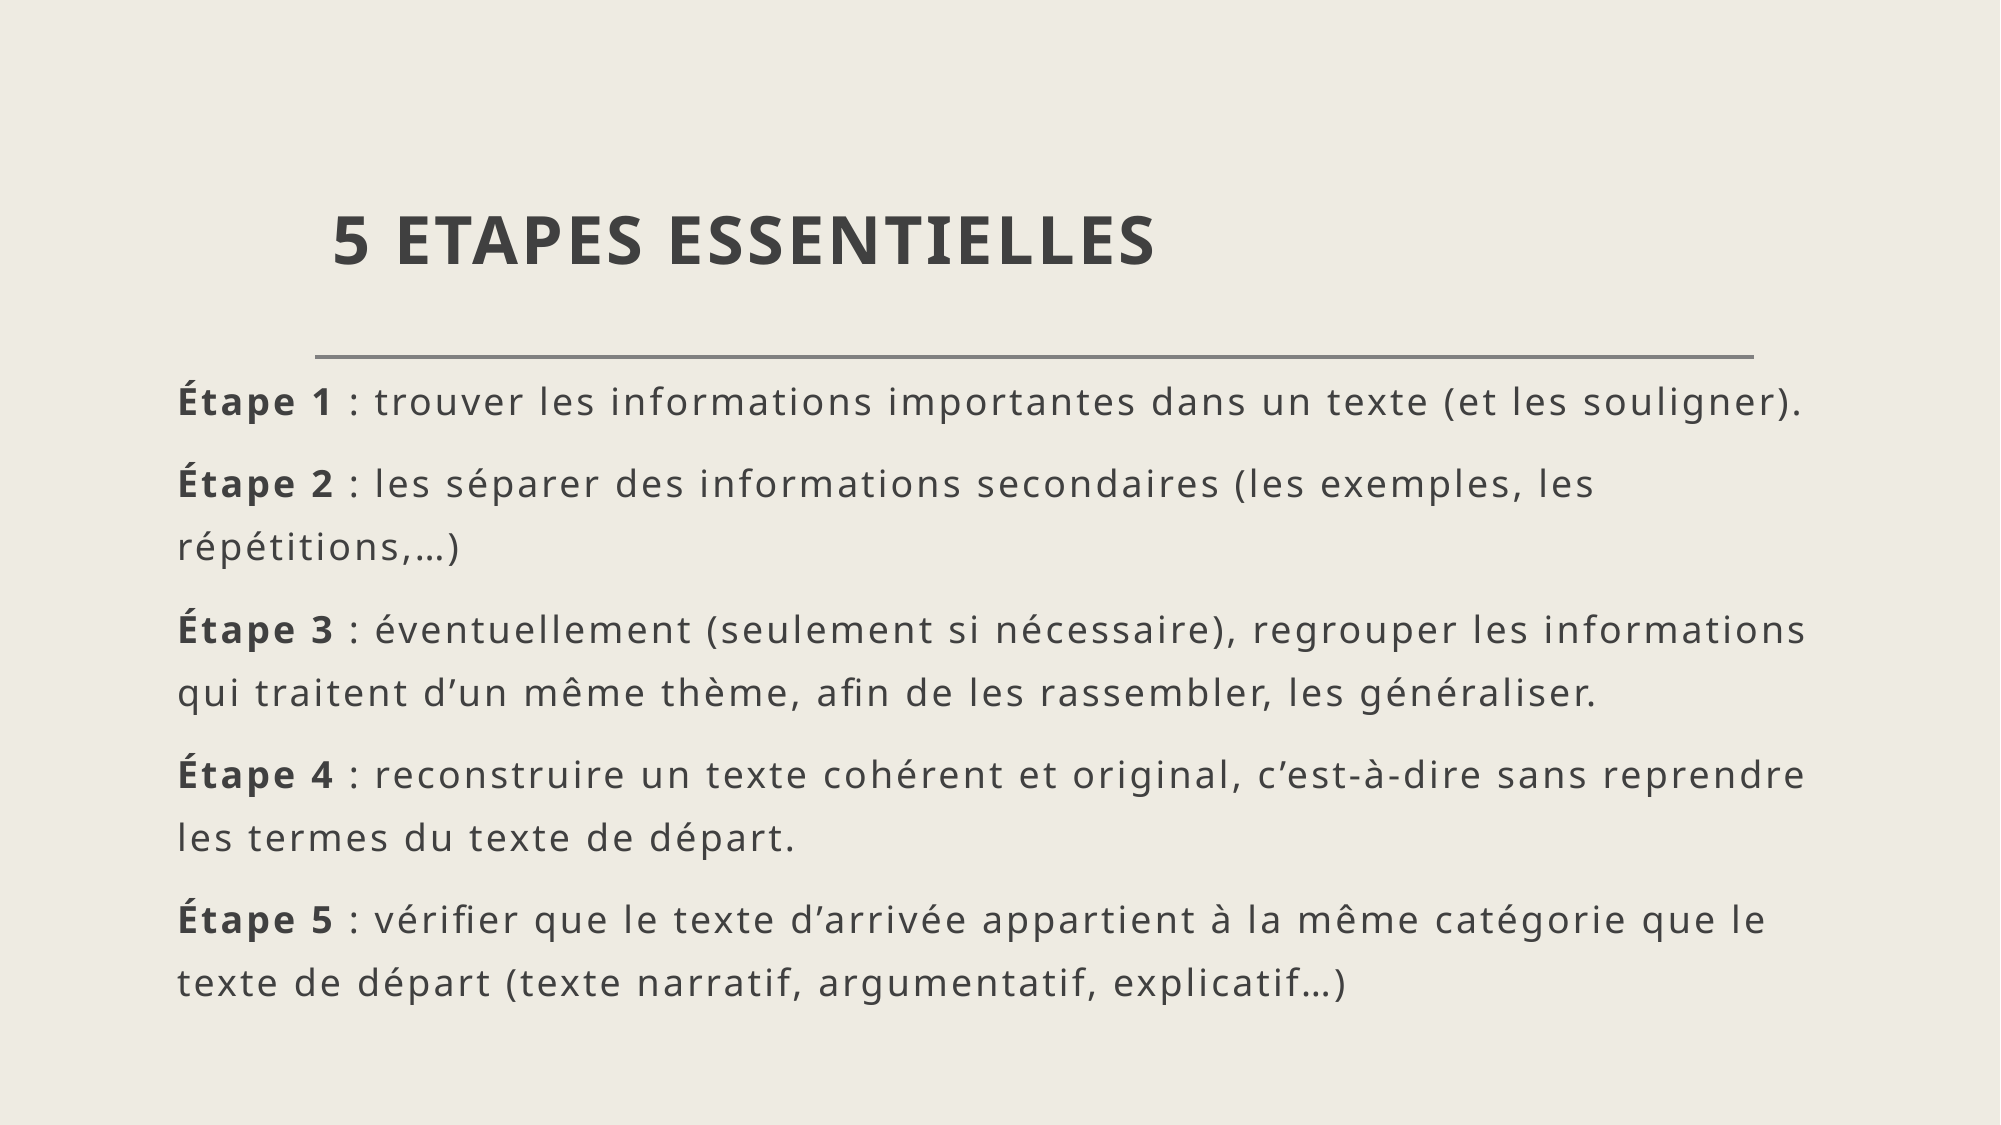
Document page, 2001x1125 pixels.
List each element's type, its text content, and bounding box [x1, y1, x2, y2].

list Étape 1 : trouver les informations importantes dans un texte (et les souligner). Étape 2 : les séparer des informations secondaires (les exemples, les répétitions,…) Étape 3 : éventuellement (seulement si nécessaire), regrouper les informations qui traitent d’un même thème, afin de les rassembler, les généraliser. Étape 4 : reconstruire un texte cohérent et original, c’est-à-dire sans reprendre les termes du texte de départ. Étape 5 : vérifier que le texte d’arrivée appartient à la même catégorie que le texte de départ (texte narratif, argumentatif, explicatif…) [158, 341, 1860, 1125]
title 5 ETAPES ESSENTIELLES [315, 72, 1754, 294]
